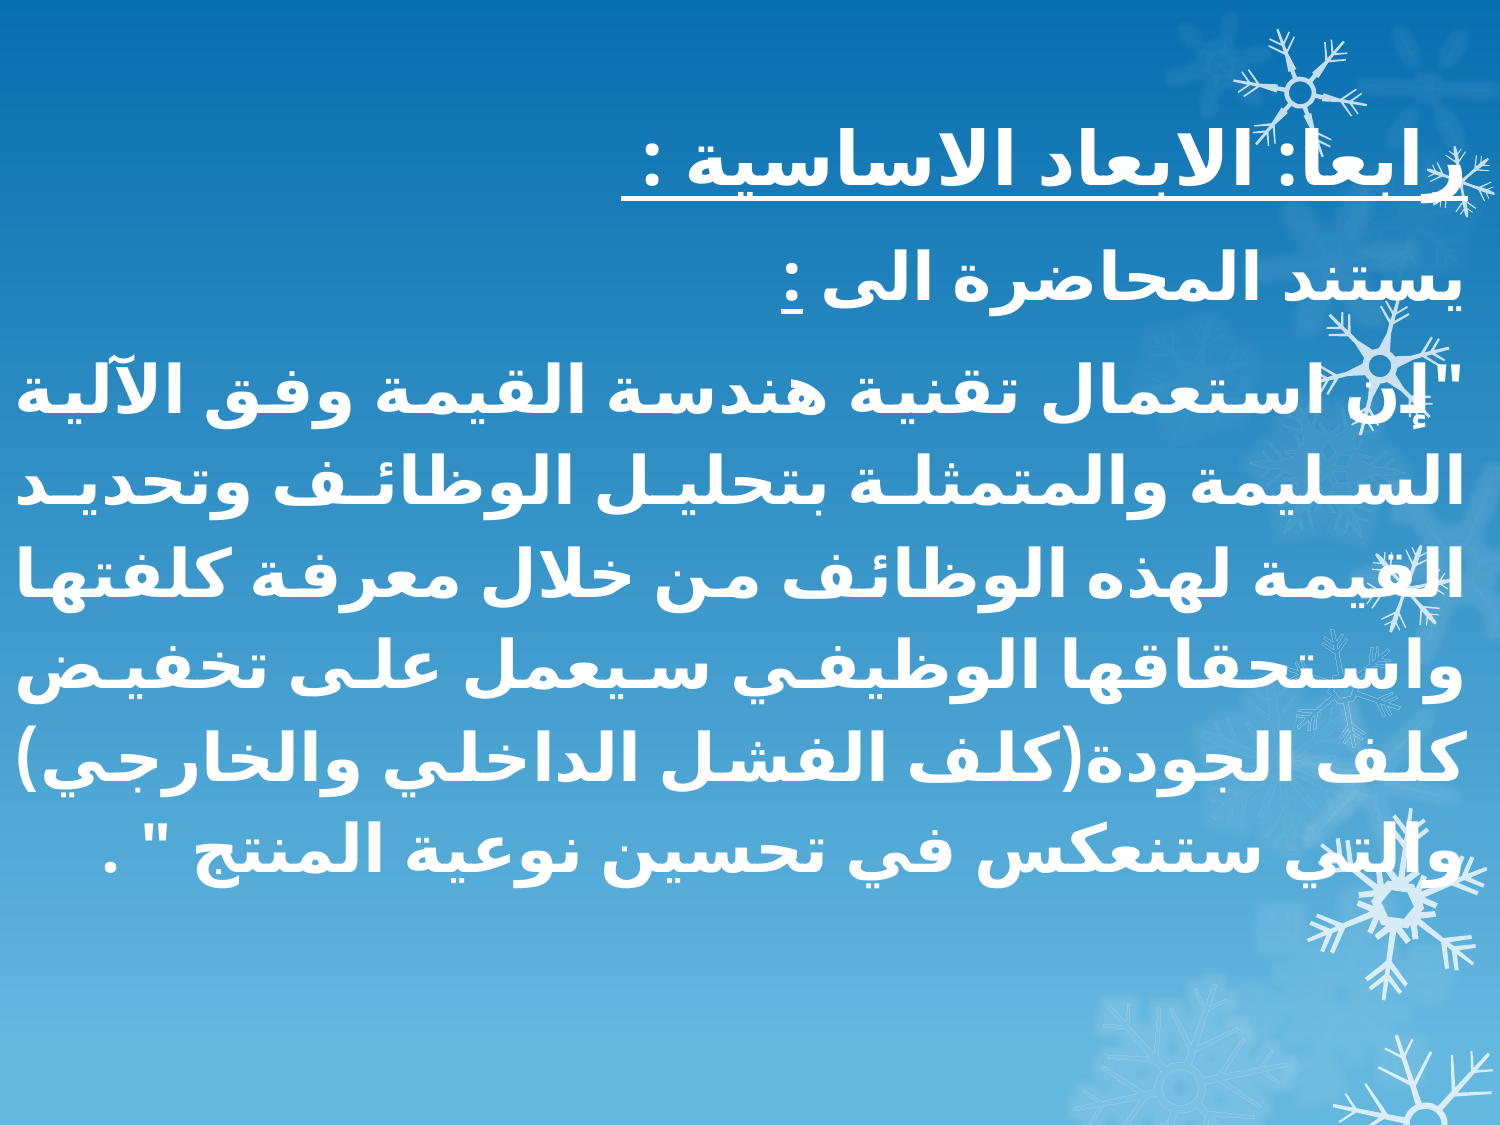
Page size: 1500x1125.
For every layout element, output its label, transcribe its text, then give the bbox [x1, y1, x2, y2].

text_box رابعا: الابعاد الاساسية : يستند المحاضرة الى : "إن استعمال تقنية هندسة القيمة وفق الآلية السليمة والمتمثلة بتحليل الوظائف وتحديد القيمة لهذه الوظائف من خلال معرفة كلفتها واستحقاقها الوظيفي سيعمل على تخفيض كلف الجودة(كلف الفشل الداخلي والخارجي) والتي ستنعكس في تحسين نوعية المنتج " . [0, 19, 1483, 894]
